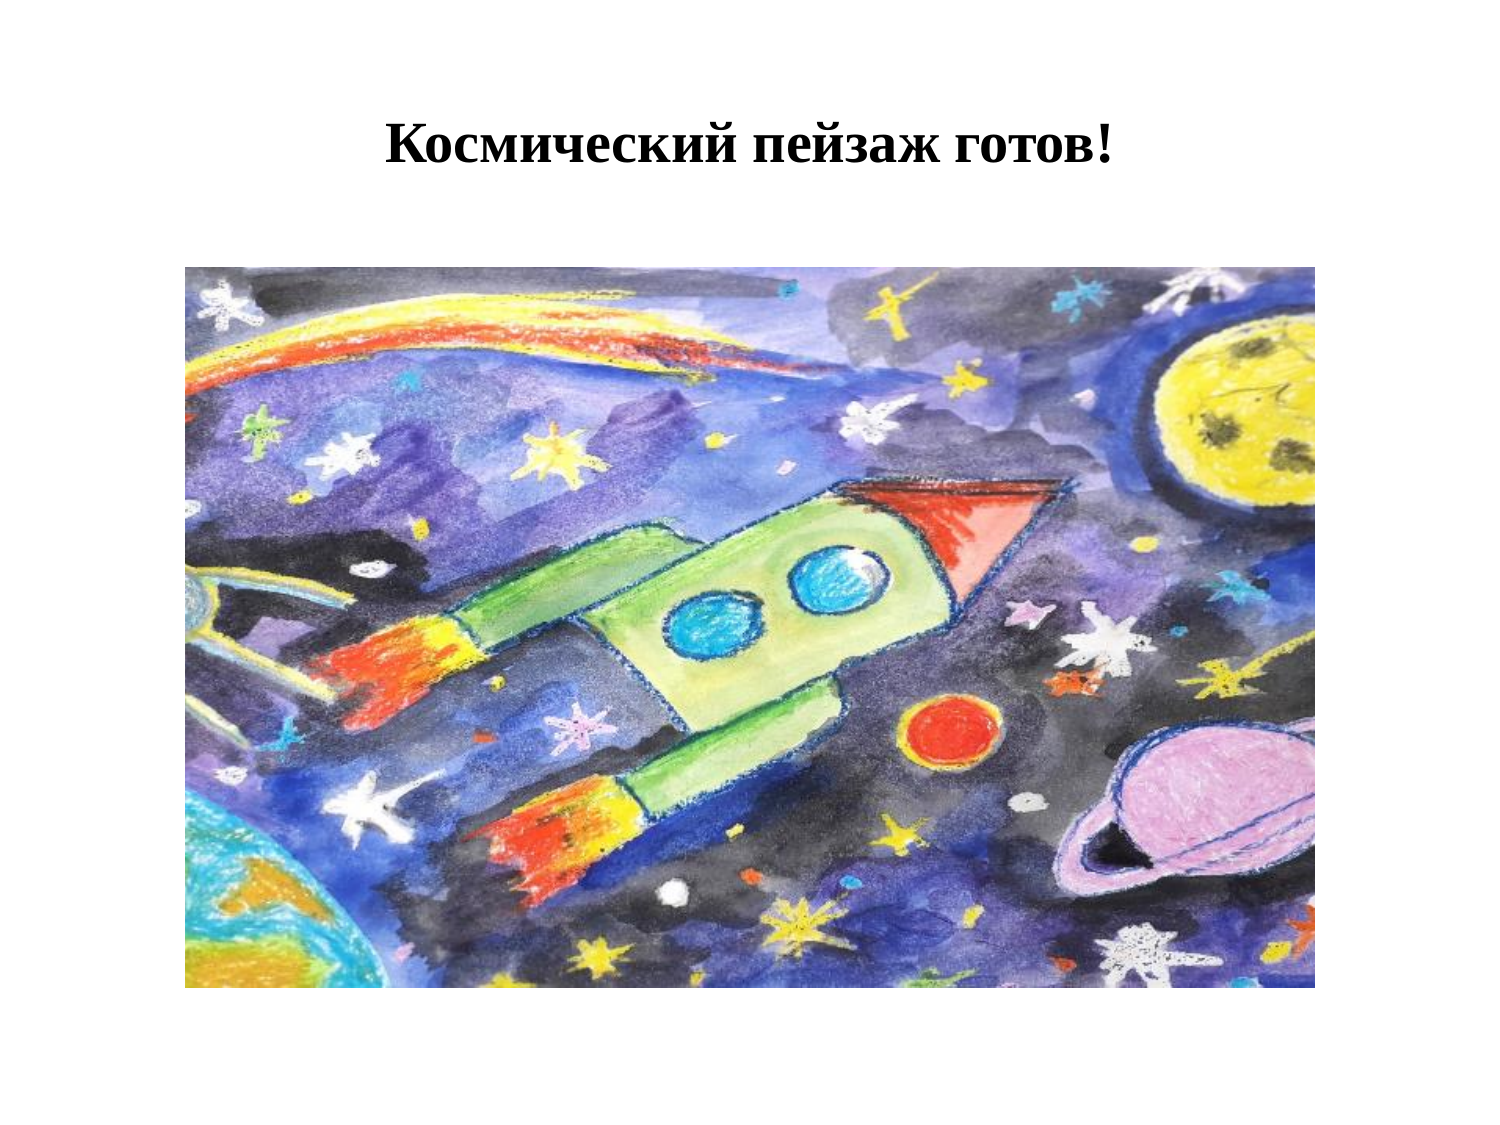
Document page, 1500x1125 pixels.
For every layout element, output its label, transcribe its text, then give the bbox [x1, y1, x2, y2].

title Космический пейзаж готов! [75, 45, 1425, 233]
picture [185, 267, 1315, 988]
